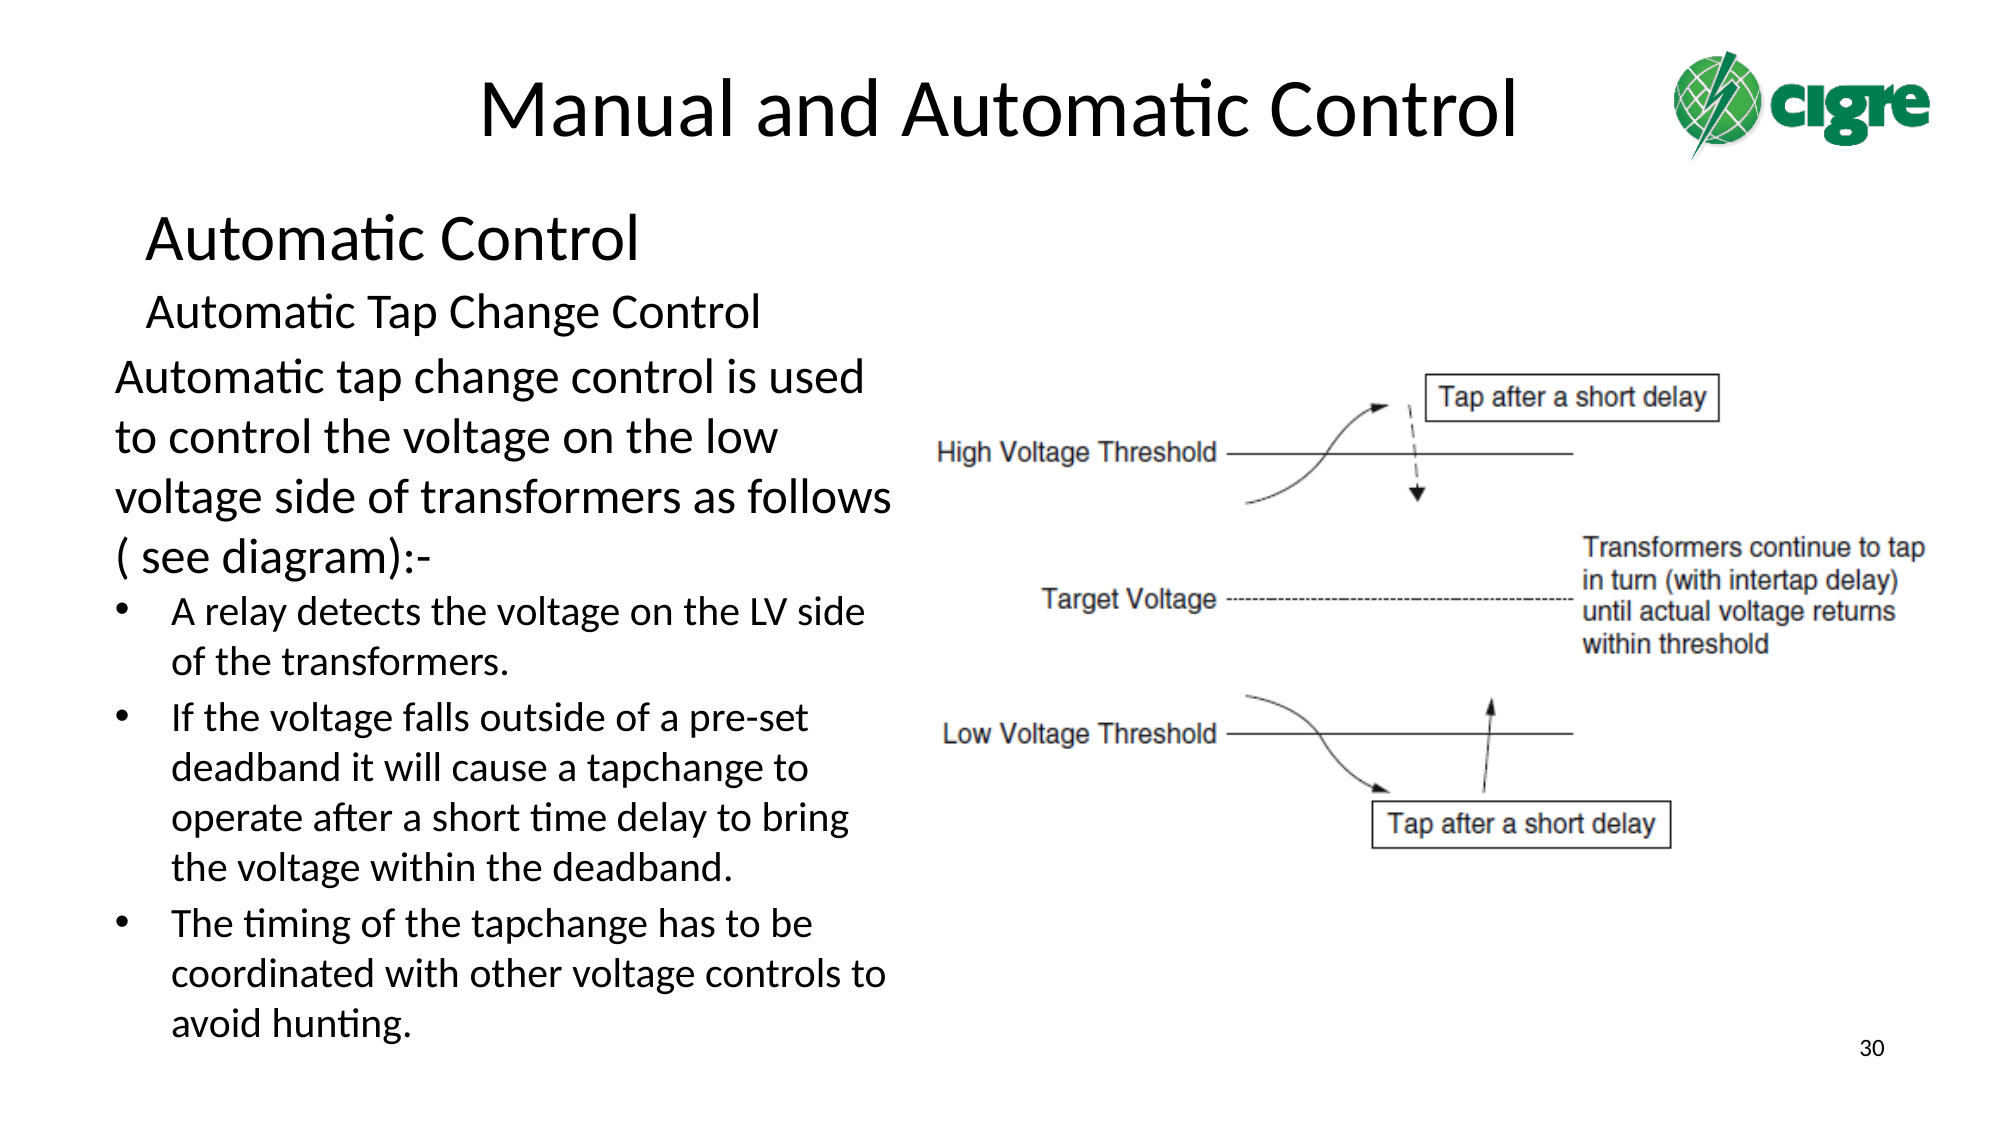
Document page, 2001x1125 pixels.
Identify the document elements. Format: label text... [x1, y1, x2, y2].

picture [910, 336, 1956, 861]
picture [1900, 42, 1939, 173]
title Manual and Automatic Control [99, 18, 1900, 187]
slide_number 30 [1433, 1024, 1900, 1103]
text_box Automatic tap change control is used to control the voltage on the low voltage side of transformers as follows ( see diagram):- A relay detects the voltage on the LV side of the transformers. If the voltage falls outside of a pre-set deadband it will cause a tapchange to operate after a short time delay to bring the voltage within the deadband. The timing of the tapchange has to be coordinated with other voltage controls to avoid hunting. [99, 336, 911, 1110]
text_box Automatic Control Automatic Tap Change Control [130, 186, 1837, 336]
